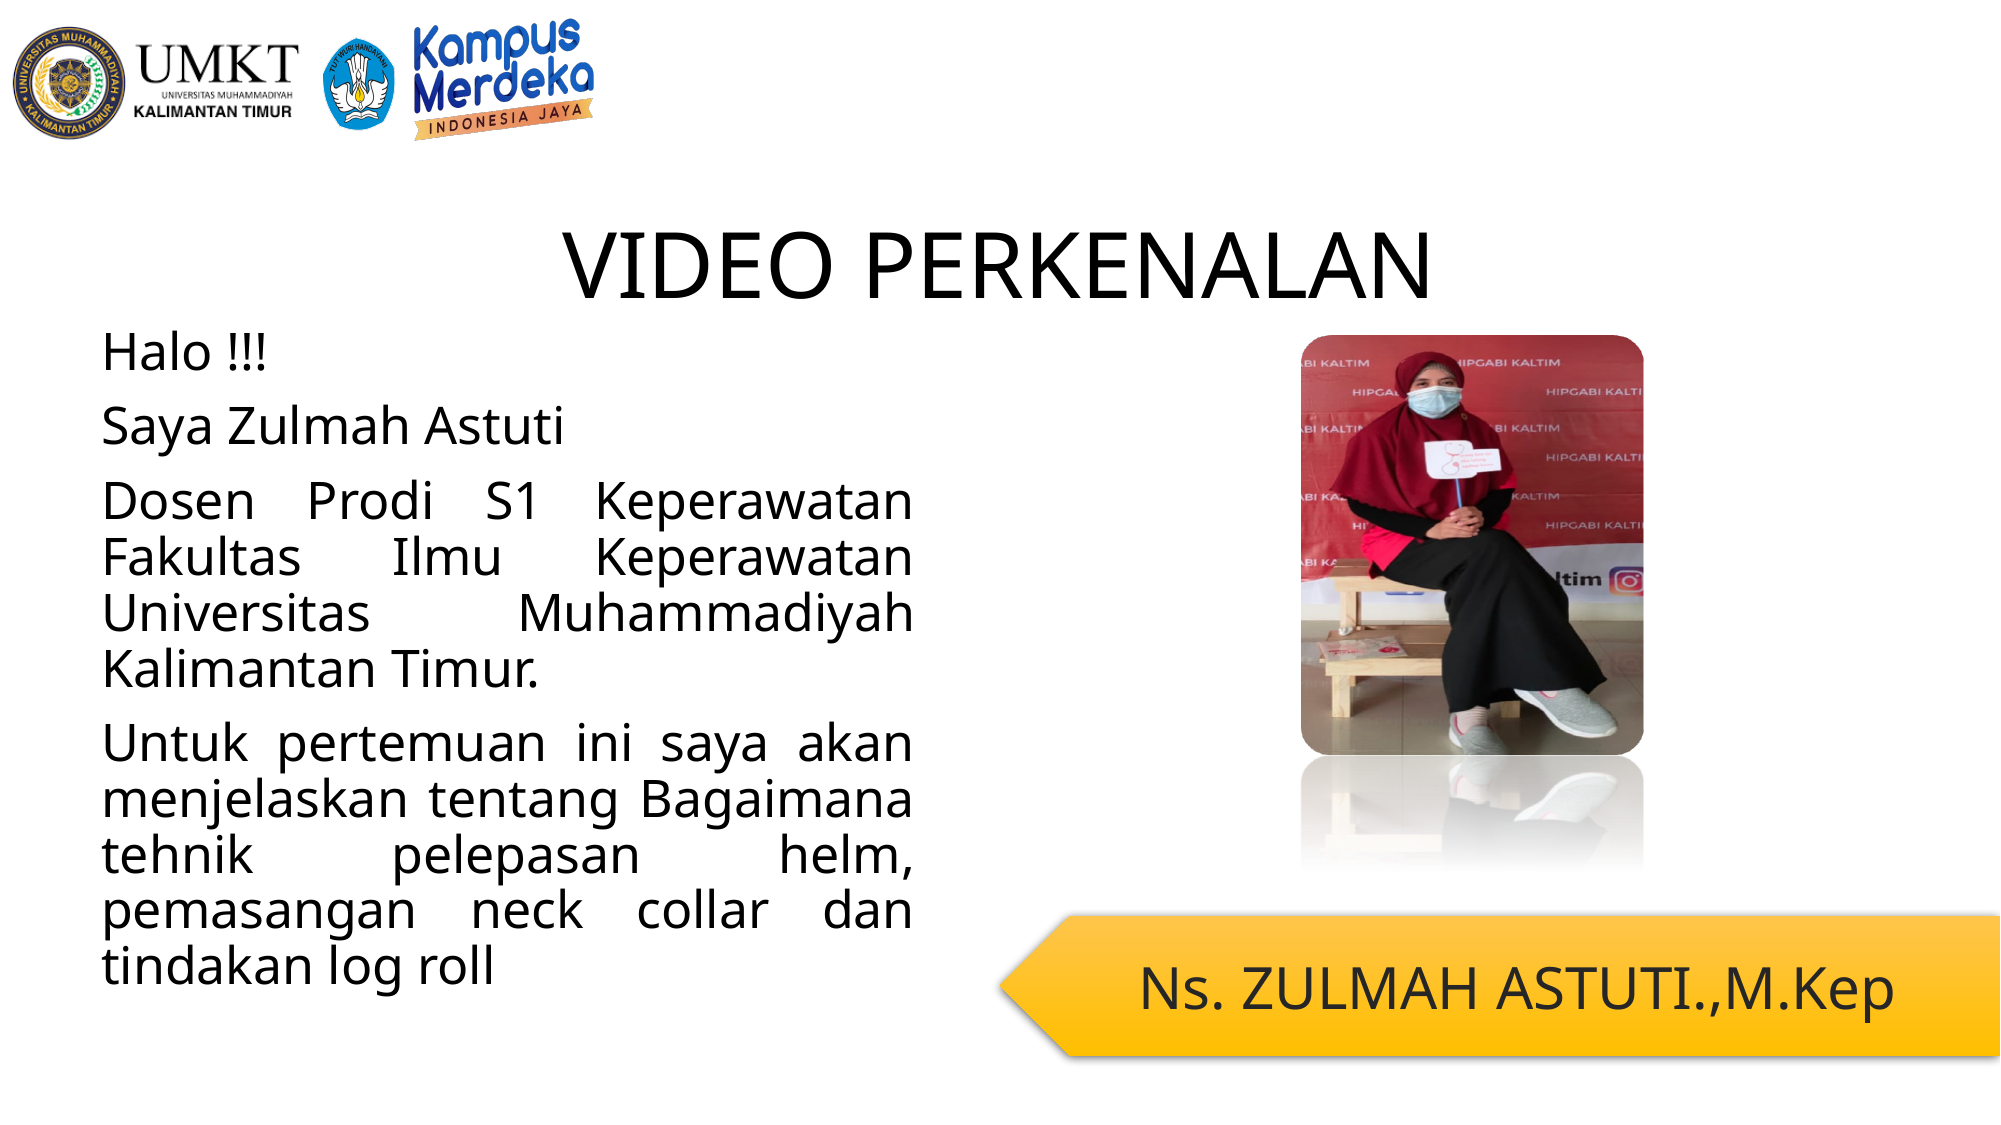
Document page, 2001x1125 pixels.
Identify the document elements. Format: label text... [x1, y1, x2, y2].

text_box Ns. ZULMAH ASTUTI.,M.Kep [999, 915, 2000, 1056]
picture [1299, 335, 1645, 905]
title VIDEO PERKENALAN [137, 183, 1863, 355]
picture [0, 0, 595, 181]
list Halo !!! Saya Zulmah Astuti Dosen Prodi S1 Keperawatan Fakultas Ilmu Keperawatan Universitas Muhammadiyah Kalimantan Timur. Untuk pertemuan ini saya akan menjelaskan tentang Bagaimana tehnik pelepasan helm, pemasangan neck collar dan tindakan log roll [86, 318, 931, 1008]
